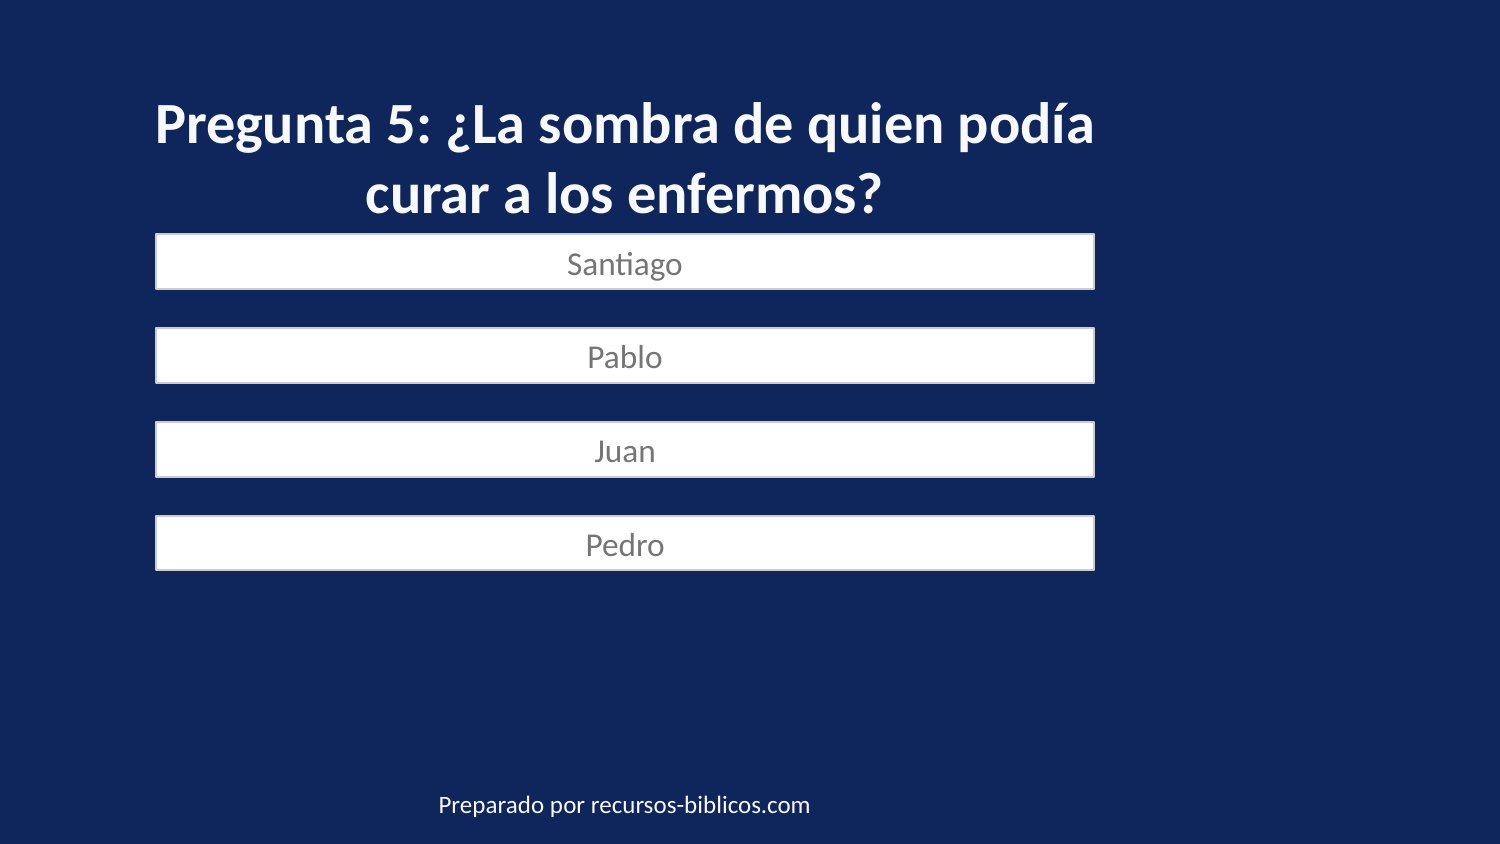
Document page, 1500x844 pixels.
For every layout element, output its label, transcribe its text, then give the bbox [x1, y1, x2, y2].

text_box Santiago [156, 234, 1094, 290]
text_box Juan [156, 421, 1094, 477]
text_box Preparado por recursos-biblicos.com [78, 781, 1172, 827]
text_box Pablo [156, 328, 1094, 383]
text_box Pregunta 5: ¿La sombra de quien podía curar a los enfermos? [78, 78, 1172, 233]
text_box Pedro [156, 515, 1094, 571]
